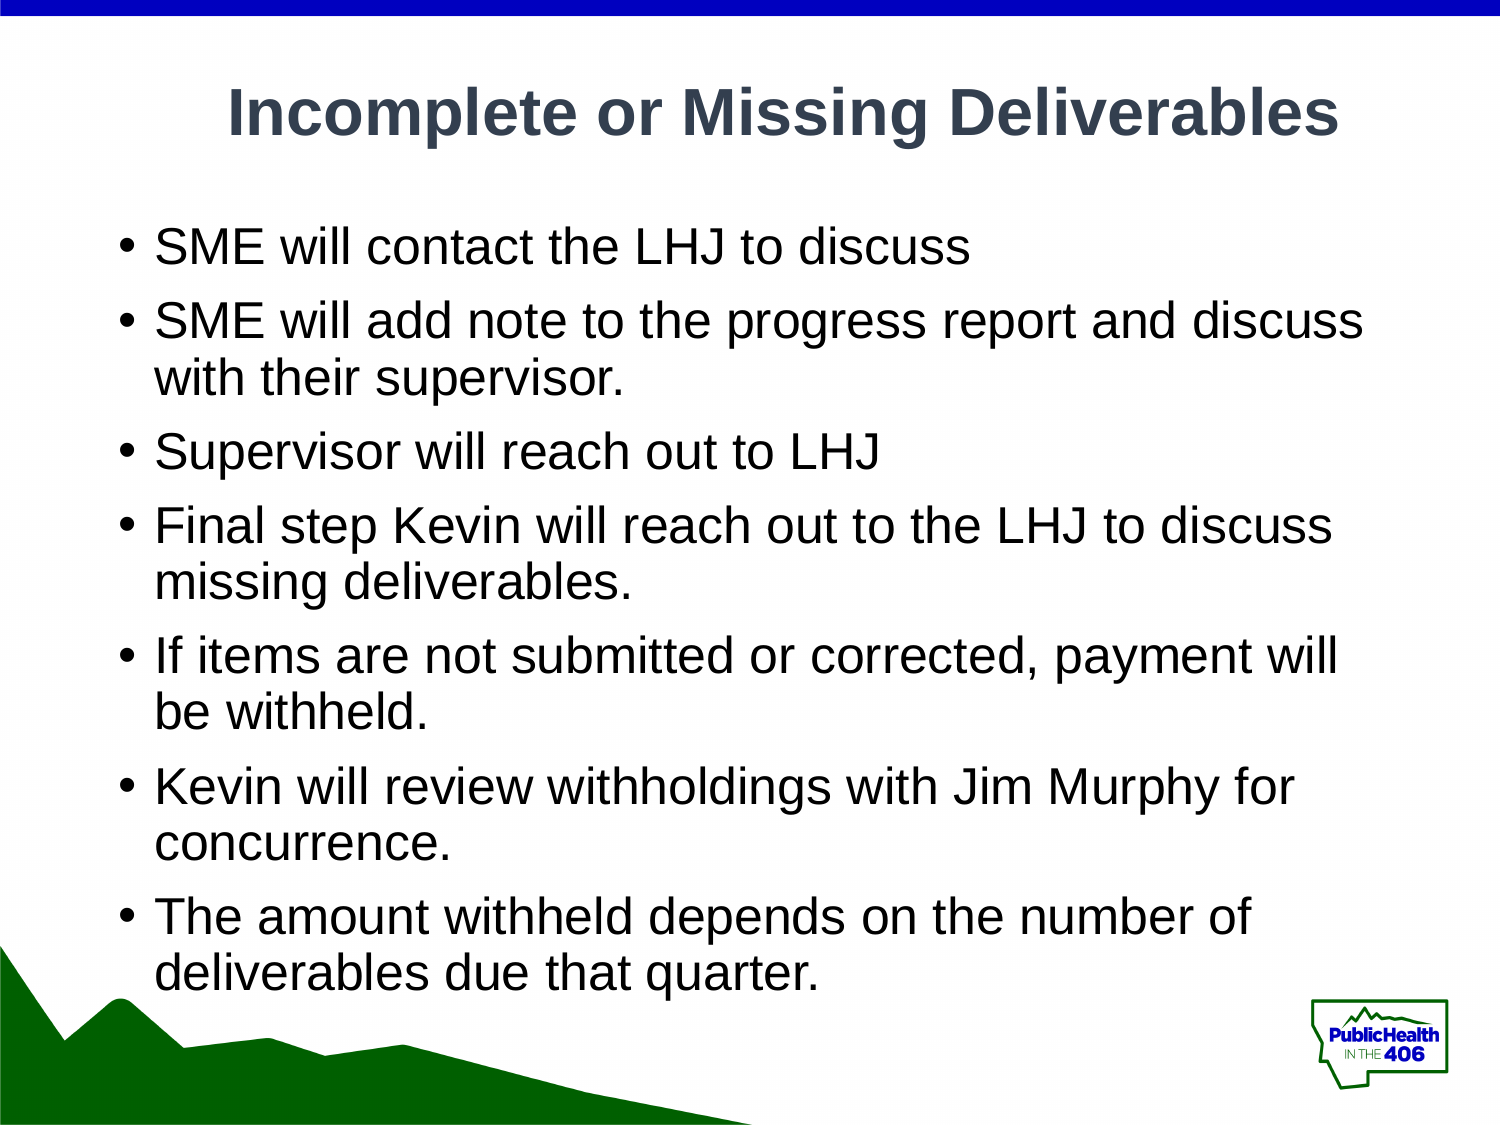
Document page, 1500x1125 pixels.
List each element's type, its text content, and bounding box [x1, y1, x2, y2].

list SME will contact the LHJ to discuss SME will add note to the progress report and discuss with their supervisor. Supervisor will reach out to LHJ Final step Kevin will reach out to the LHJ to discuss missing deliverables. If items are not submitted or corrected, payment will be withheld. Kevin will review withholdings with Jim Murphy for concurrence. The amount withheld depends on the number of deliverables due that quarter. [103, 212, 1397, 1014]
title Incomplete or Missing Deliverables [137, 50, 1432, 178]
picture [0, 0, 1500, 1125]
